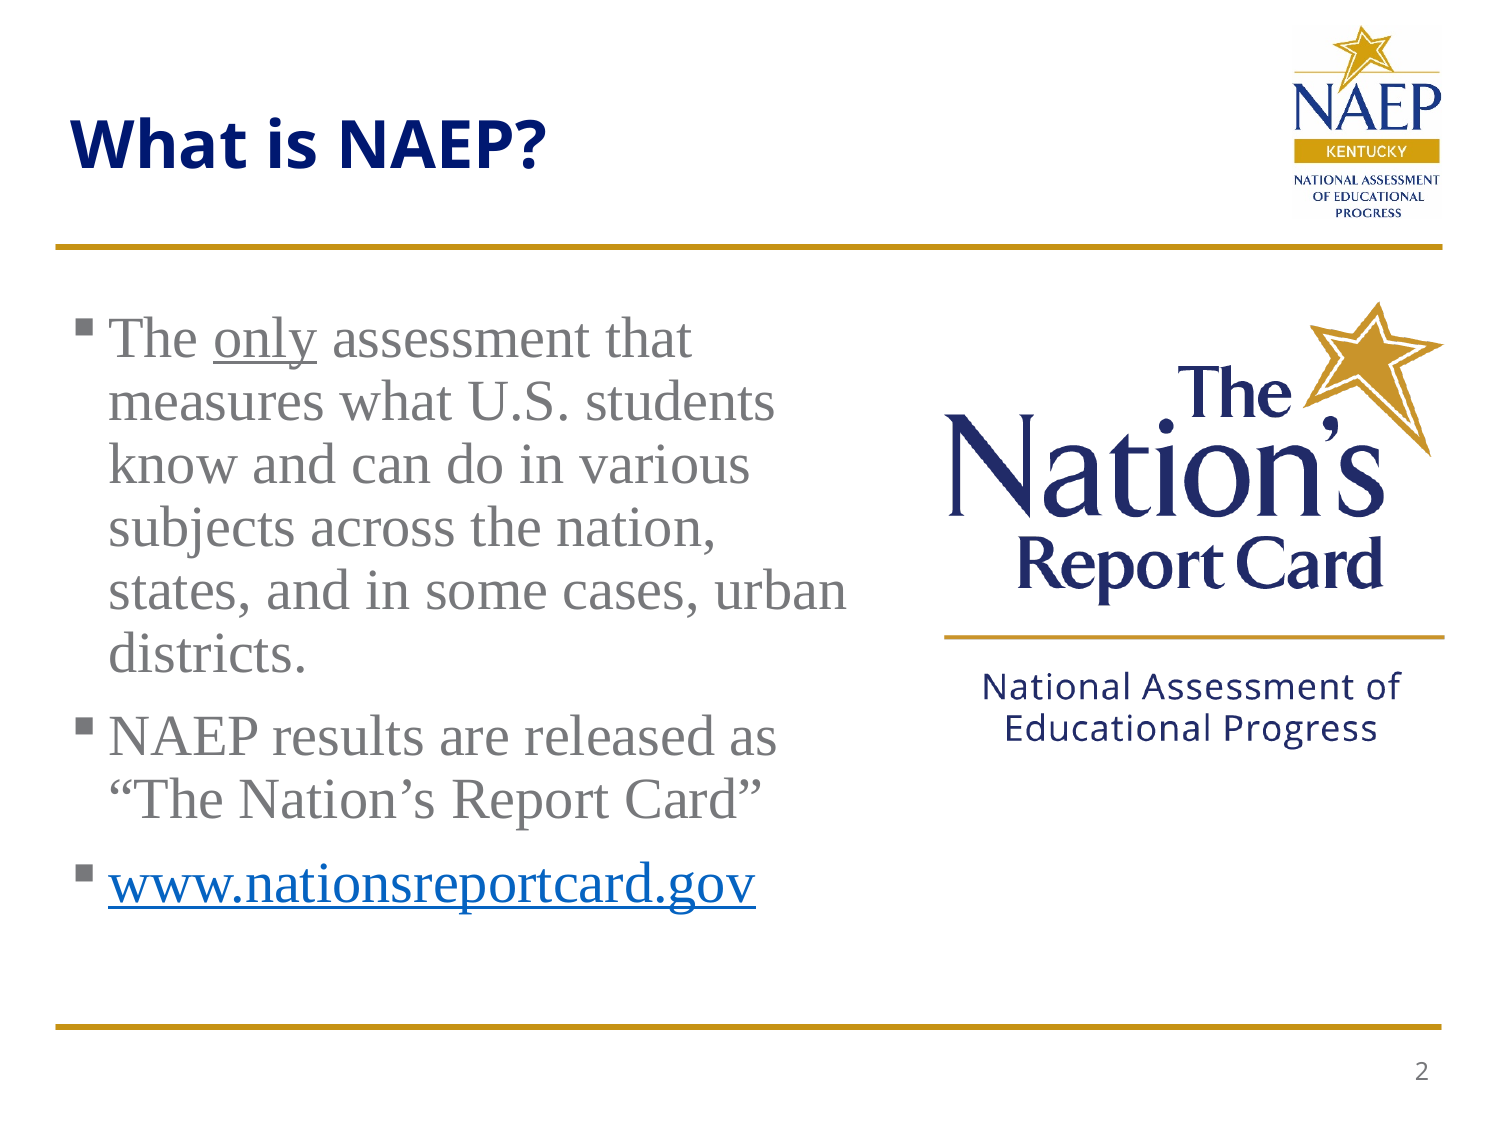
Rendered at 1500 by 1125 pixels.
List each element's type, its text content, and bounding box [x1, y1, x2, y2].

picture [1292, 25, 1442, 219]
title What is NAEP? [55, 59, 1258, 234]
picture [55, 244, 1445, 250]
list The only assessment that measures what U.S. students know and can do in various subjects across the nation, states, and in some cases, urban districts. NAEP results are released as “The Nation’s Report Card” www.nationsreportcard.gov [55, 299, 884, 1014]
slide_number 2 [1106, 1042, 1445, 1103]
picture [55, 1024, 1444, 1030]
picture [941, 299, 1445, 751]
